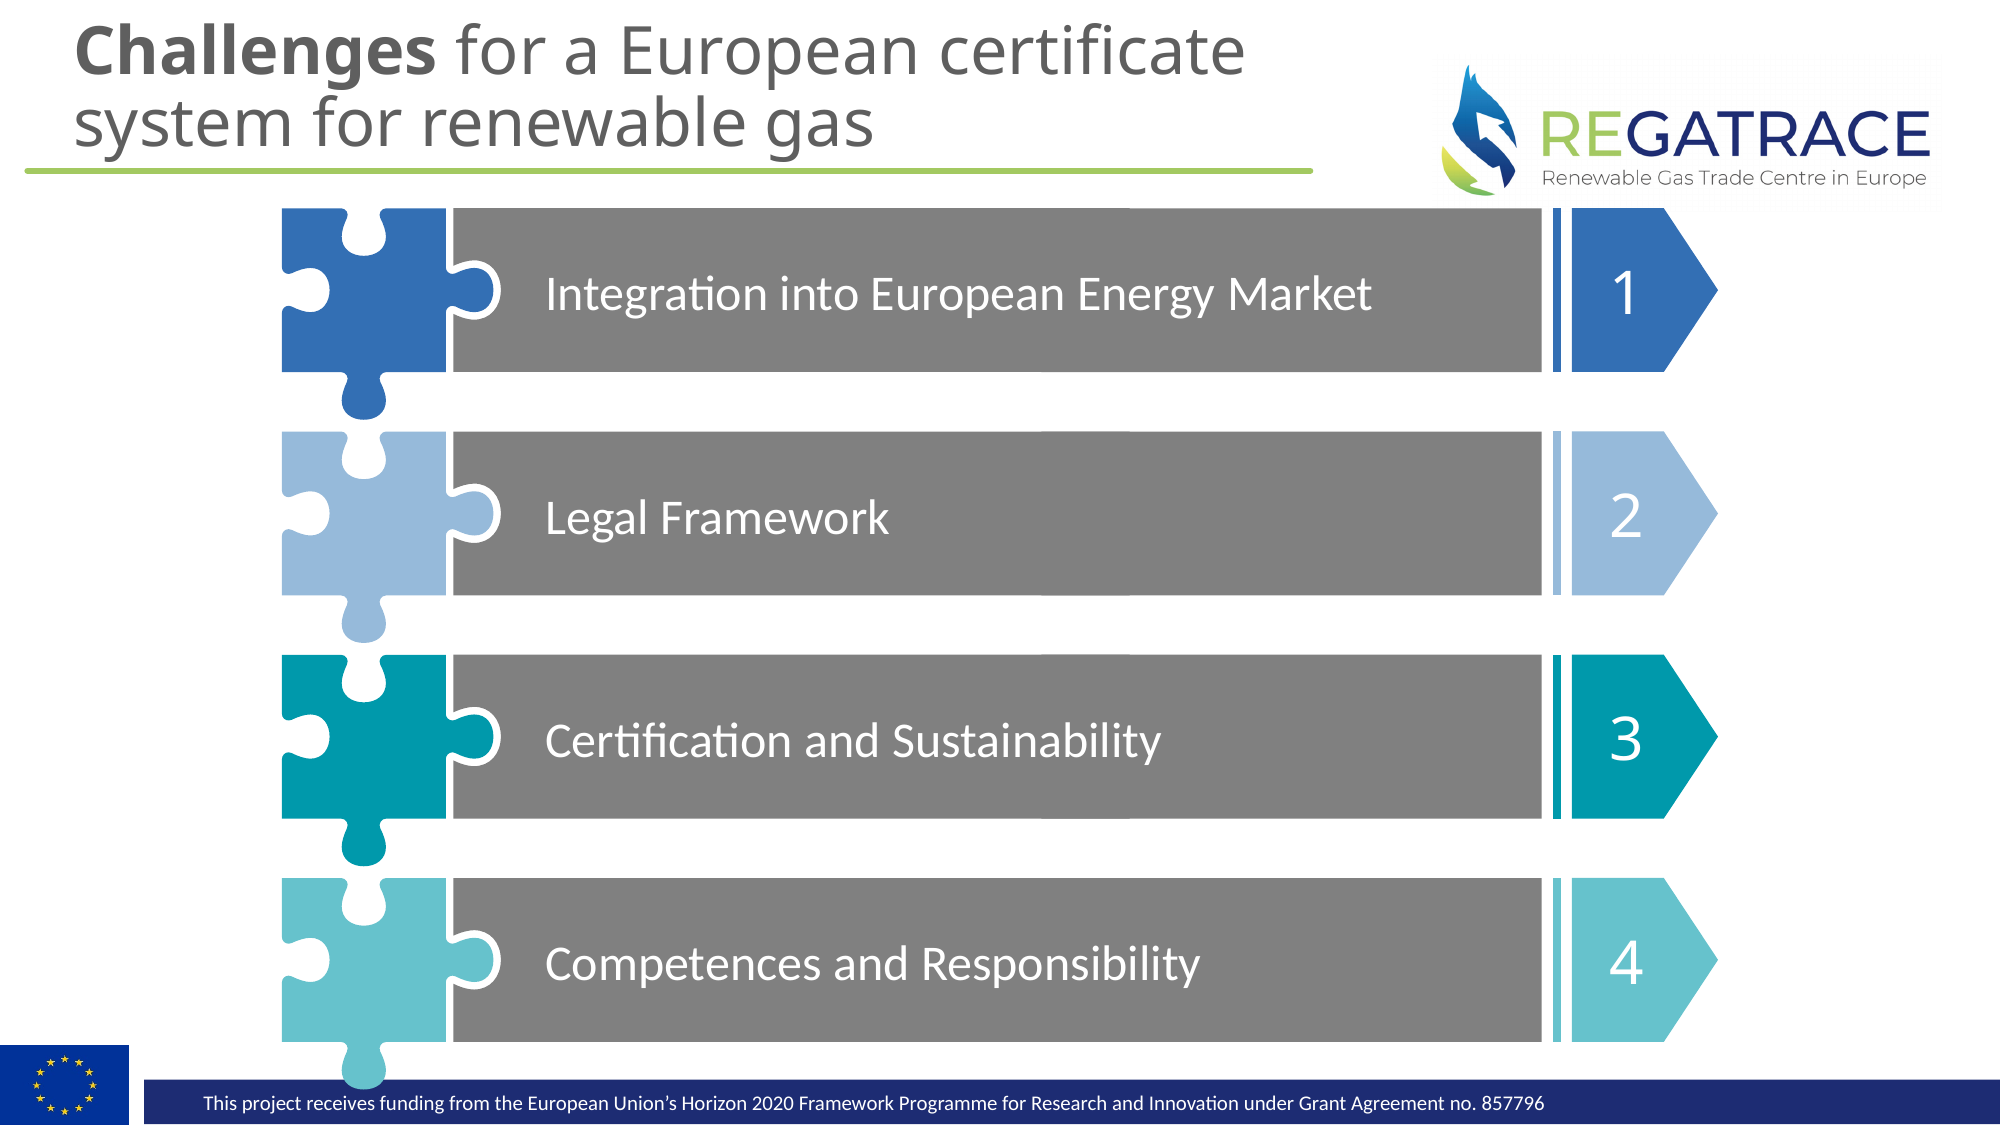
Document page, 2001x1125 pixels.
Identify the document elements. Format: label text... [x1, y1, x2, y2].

text_box [281, 208, 494, 420]
text_box [453, 654, 1041, 819]
title Challenges for a European certificate system for renewable gas [58, 54, 1265, 168]
text_box [1041, 431, 1542, 596]
text_box [1553, 208, 1561, 372]
text_box [1041, 654, 1542, 819]
text_box 2 [1594, 470, 1757, 557]
text_box 4 [1594, 916, 1757, 1004]
text_box [281, 654, 494, 867]
picture [0, 1045, 129, 1125]
text_box Integration into European Energy Market [530, 252, 1516, 329]
text_box [281, 878, 494, 1090]
text_box Competences and Responsibility [530, 922, 1398, 999]
text_box [1041, 208, 1542, 373]
text_box [1571, 431, 1690, 596]
text_box [453, 431, 1041, 596]
picture [1432, 54, 1942, 212]
text_box Certification and Sustainability [530, 699, 1404, 776]
text_box 1 [1594, 246, 1757, 334]
text_box [1571, 877, 1690, 1042]
text_box [1553, 877, 1561, 1042]
text_box [281, 431, 494, 643]
text_box [453, 208, 1041, 372]
text_box [1553, 654, 1561, 819]
text_box [1571, 654, 1690, 819]
text_box [1571, 208, 1689, 372]
text_box [1553, 431, 1561, 596]
text_box [453, 878, 1041, 1042]
text_box 3 [1594, 693, 1757, 780]
text_box [1041, 878, 1542, 1042]
text_box Legal Framework [530, 476, 1378, 553]
